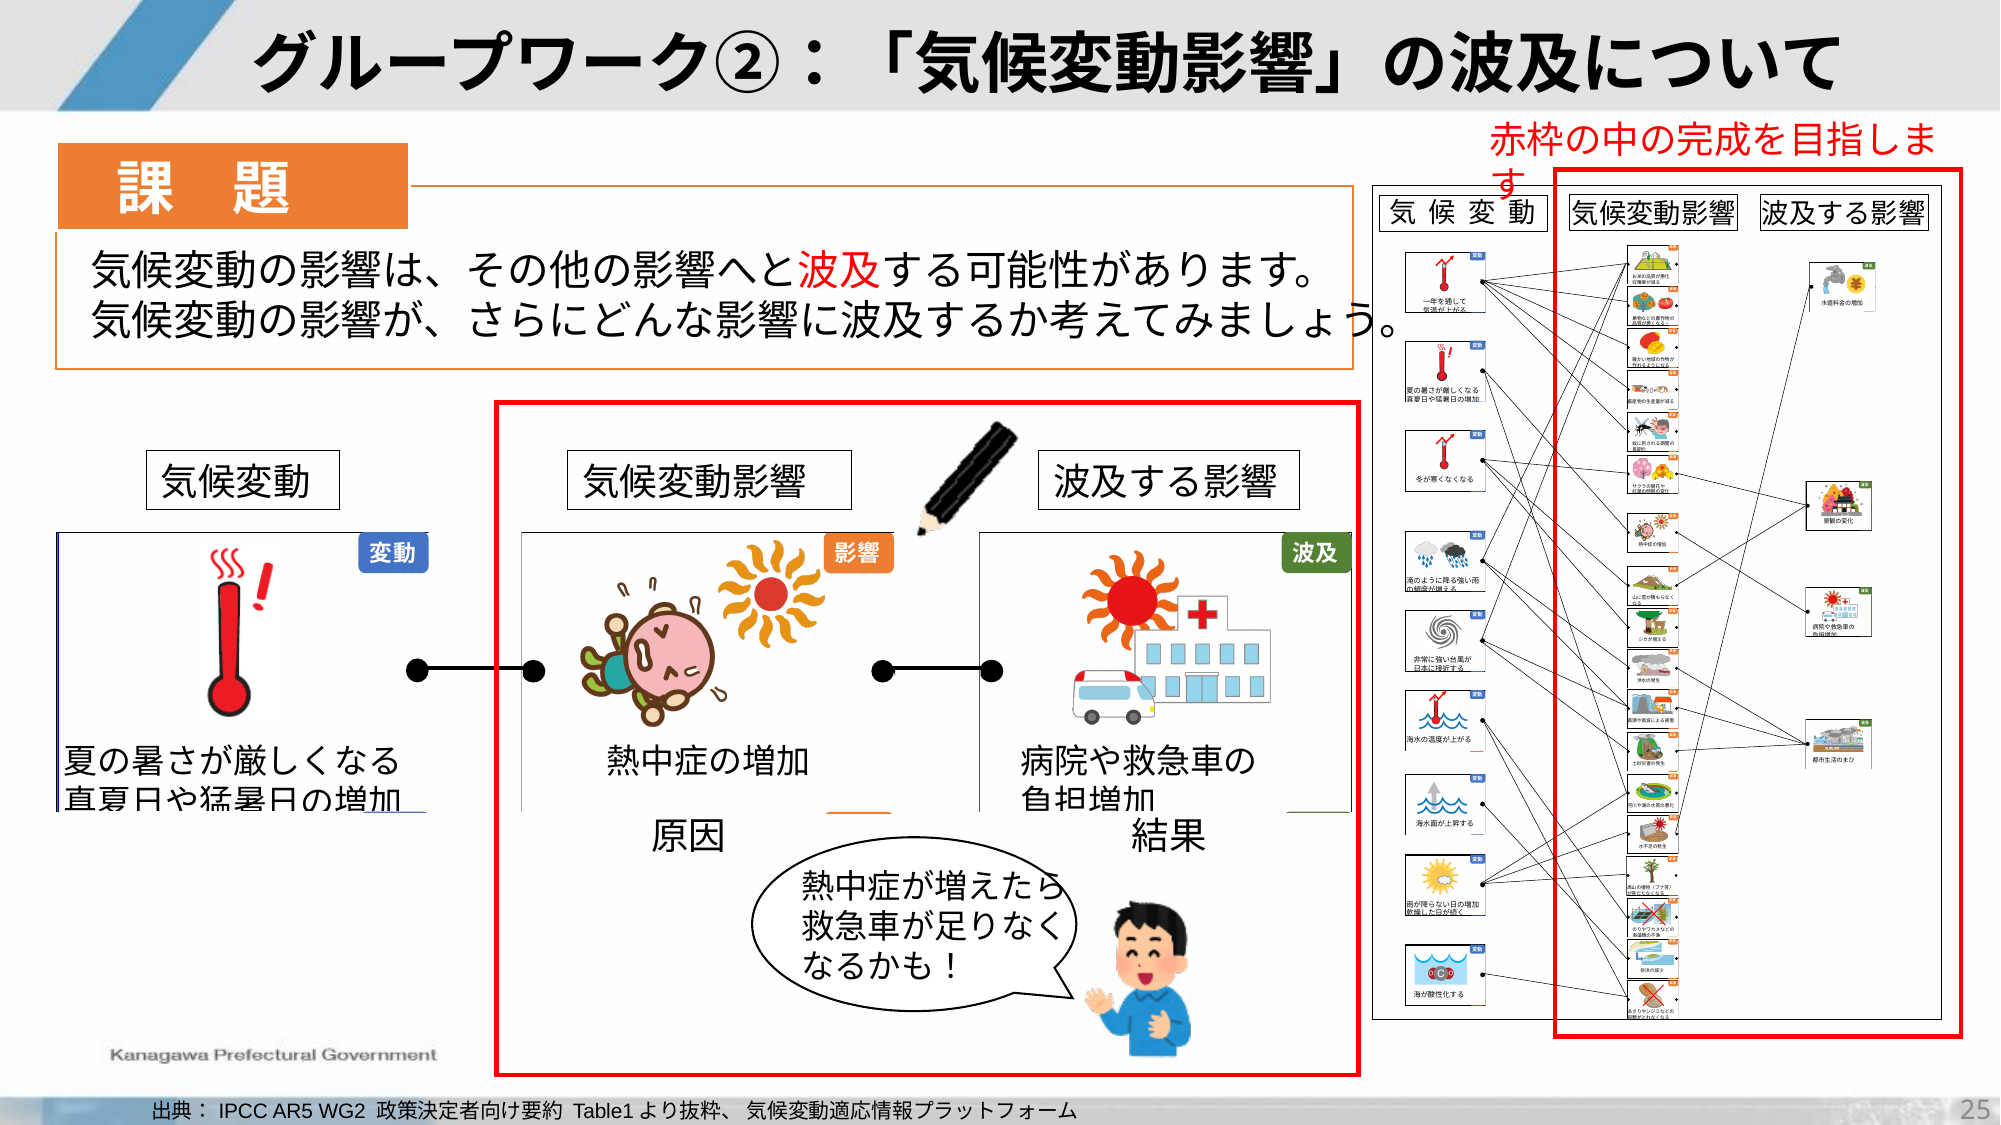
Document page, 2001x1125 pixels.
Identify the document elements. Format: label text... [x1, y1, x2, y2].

text_box 結果 [1117, 813, 1234, 865]
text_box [1481, 831, 1629, 884]
text_box 赤枠の中の完成を目指します [1474, 109, 1980, 214]
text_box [1482, 263, 1626, 459]
text_box [496, 401, 1359, 1076]
slide_number 24 [1872, 1086, 2000, 1125]
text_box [1676, 586, 1806, 612]
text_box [1483, 368, 1627, 794]
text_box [1676, 744, 1806, 751]
picture [0, 0, 2000, 1125]
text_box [1675, 505, 1806, 586]
text_box [55, 185, 1354, 370]
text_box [1482, 803, 1628, 831]
text_box 出典：IPCC AR5 WG2 政策決定者向け要約 Table1より抜粋、 気候変動適応情報プラットフォーム [136, 1090, 1797, 1125]
text_box [1554, 214, 1962, 1037]
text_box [1481, 718, 1629, 831]
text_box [1479, 640, 1483, 751]
text_box 気候変動 [146, 450, 340, 510]
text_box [1481, 884, 1629, 1000]
text_box 気候変動の影響は、その他の影響へと波及する可能性があります。 気候変動の影響が、さらにどんな影響に波及するか考えてみましょう。 [75, 235, 1372, 351]
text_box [1675, 286, 1810, 834]
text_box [1676, 473, 1808, 506]
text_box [1676, 668, 1806, 744]
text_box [1482, 884, 1628, 960]
text_box 課 題 [55, 140, 411, 232]
text_box 原因 [636, 814, 773, 865]
title グループワーク②：「気候変動影響」の波及について [236, 0, 1903, 110]
